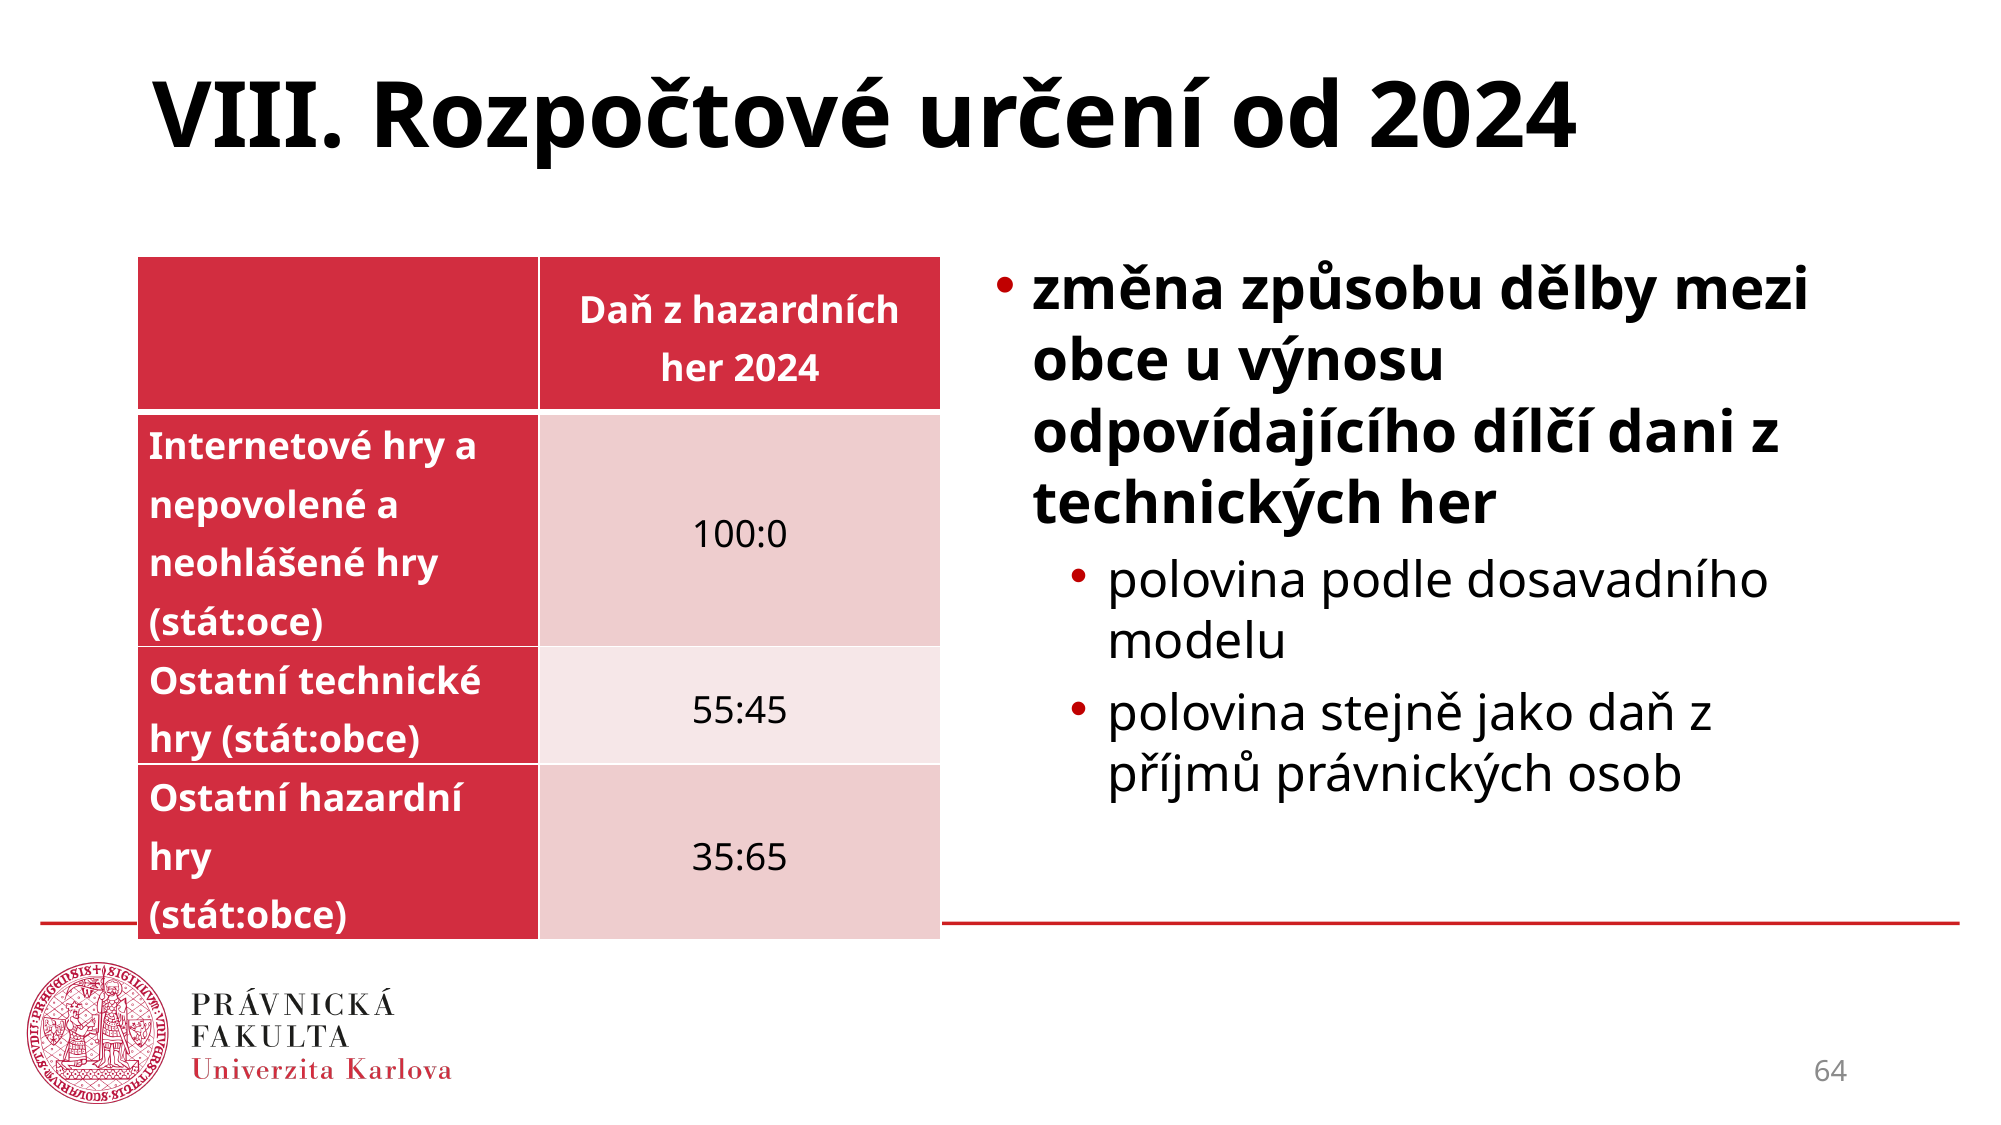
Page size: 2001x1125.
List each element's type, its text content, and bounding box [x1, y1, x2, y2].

table_header Daň z hazardních her 2024 [540, 257, 940, 409]
table_cell 55:45 [540, 647, 940, 763]
table_cell Ostatní hazardní hry (stát:obce) [138, 765, 538, 939]
slide_number 64 [1412, 1042, 1863, 1103]
table_cell Internetové hry a nepovolené a neohlášené hry (stát:oce) [138, 415, 538, 646]
table_header [138, 257, 538, 409]
table_cell 100:0 [540, 415, 940, 646]
table_cell 35:65 [540, 765, 940, 939]
list [137, 220, 1863, 905]
picture [26, 962, 452, 1104]
title VIII. Rozpočtové určení od 2024 [137, 2, 1863, 220]
text_box změna způsobu dělby mezi obce u výnosu odpovídajícího dílčí dani z technických her polovina podle dosavadního modelu polovina stejně jako daň z příjmů právnických osob [979, 245, 1888, 930]
table_cell Ostatní technické hry (stát:obce) [138, 647, 538, 763]
